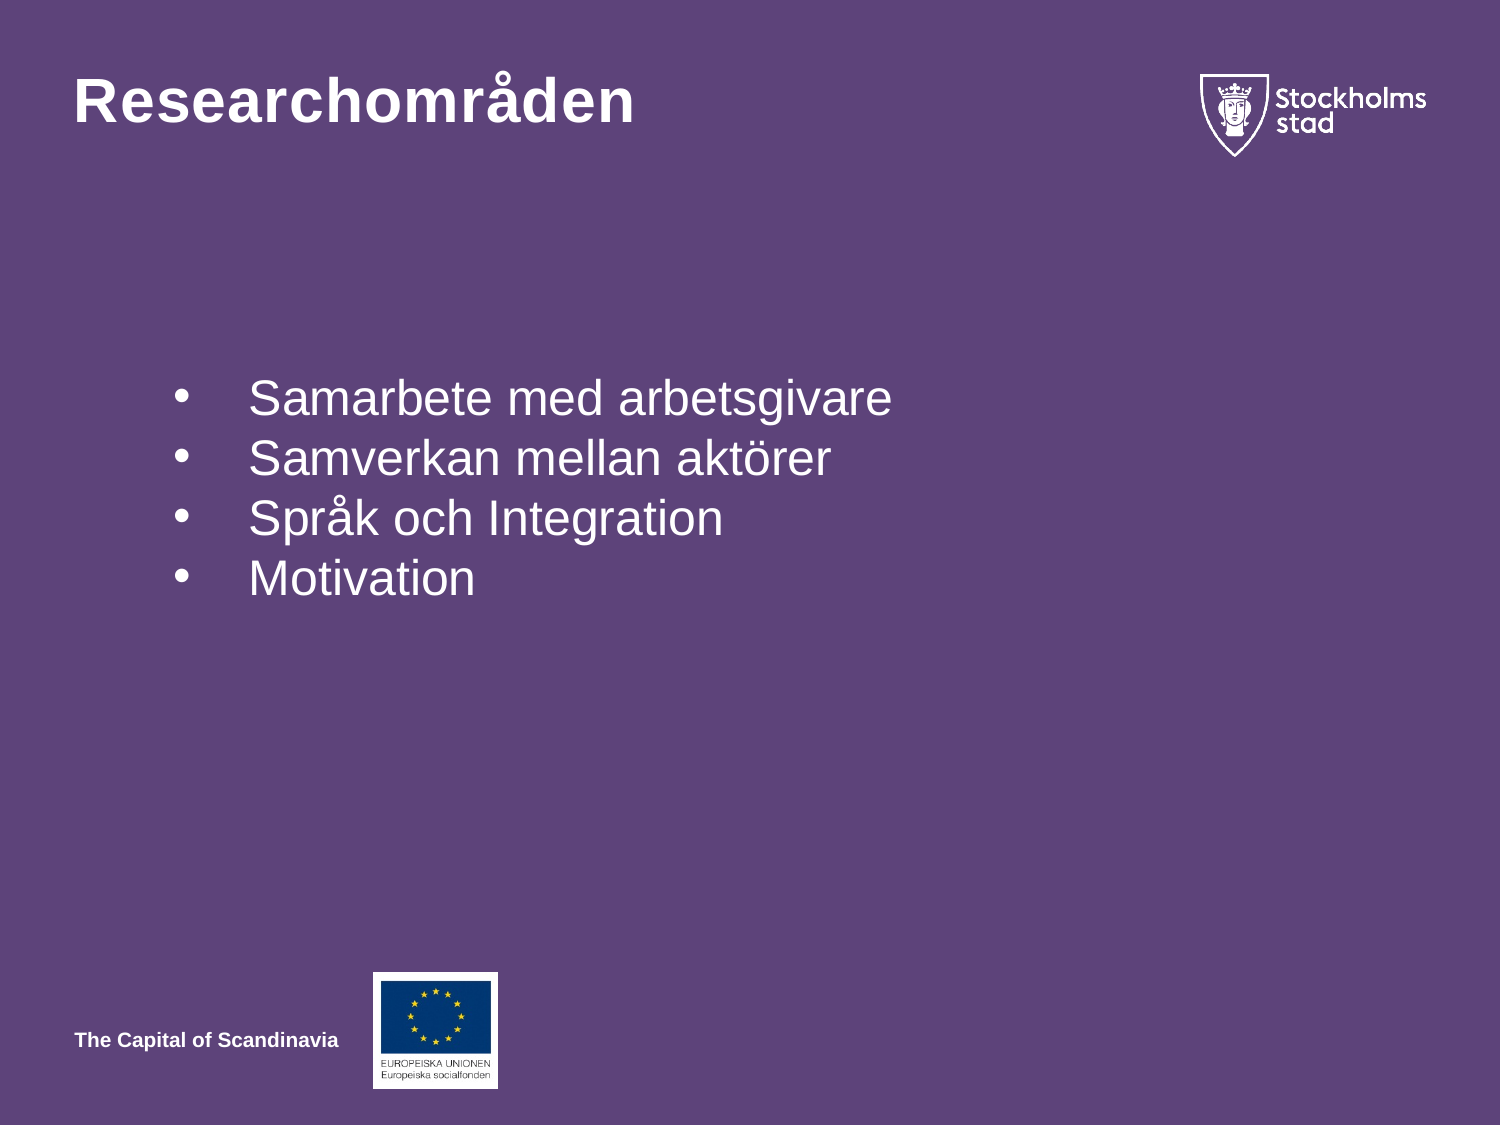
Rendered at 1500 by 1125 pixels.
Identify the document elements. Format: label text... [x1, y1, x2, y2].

picture [373, 972, 499, 1090]
picture [1200, 74, 1426, 157]
text_box Samarbete med arbetsgivare Samverkan mellan aktörer Språk och Integration Motivation [159, 358, 1231, 613]
title Researchområden [73, 76, 974, 264]
